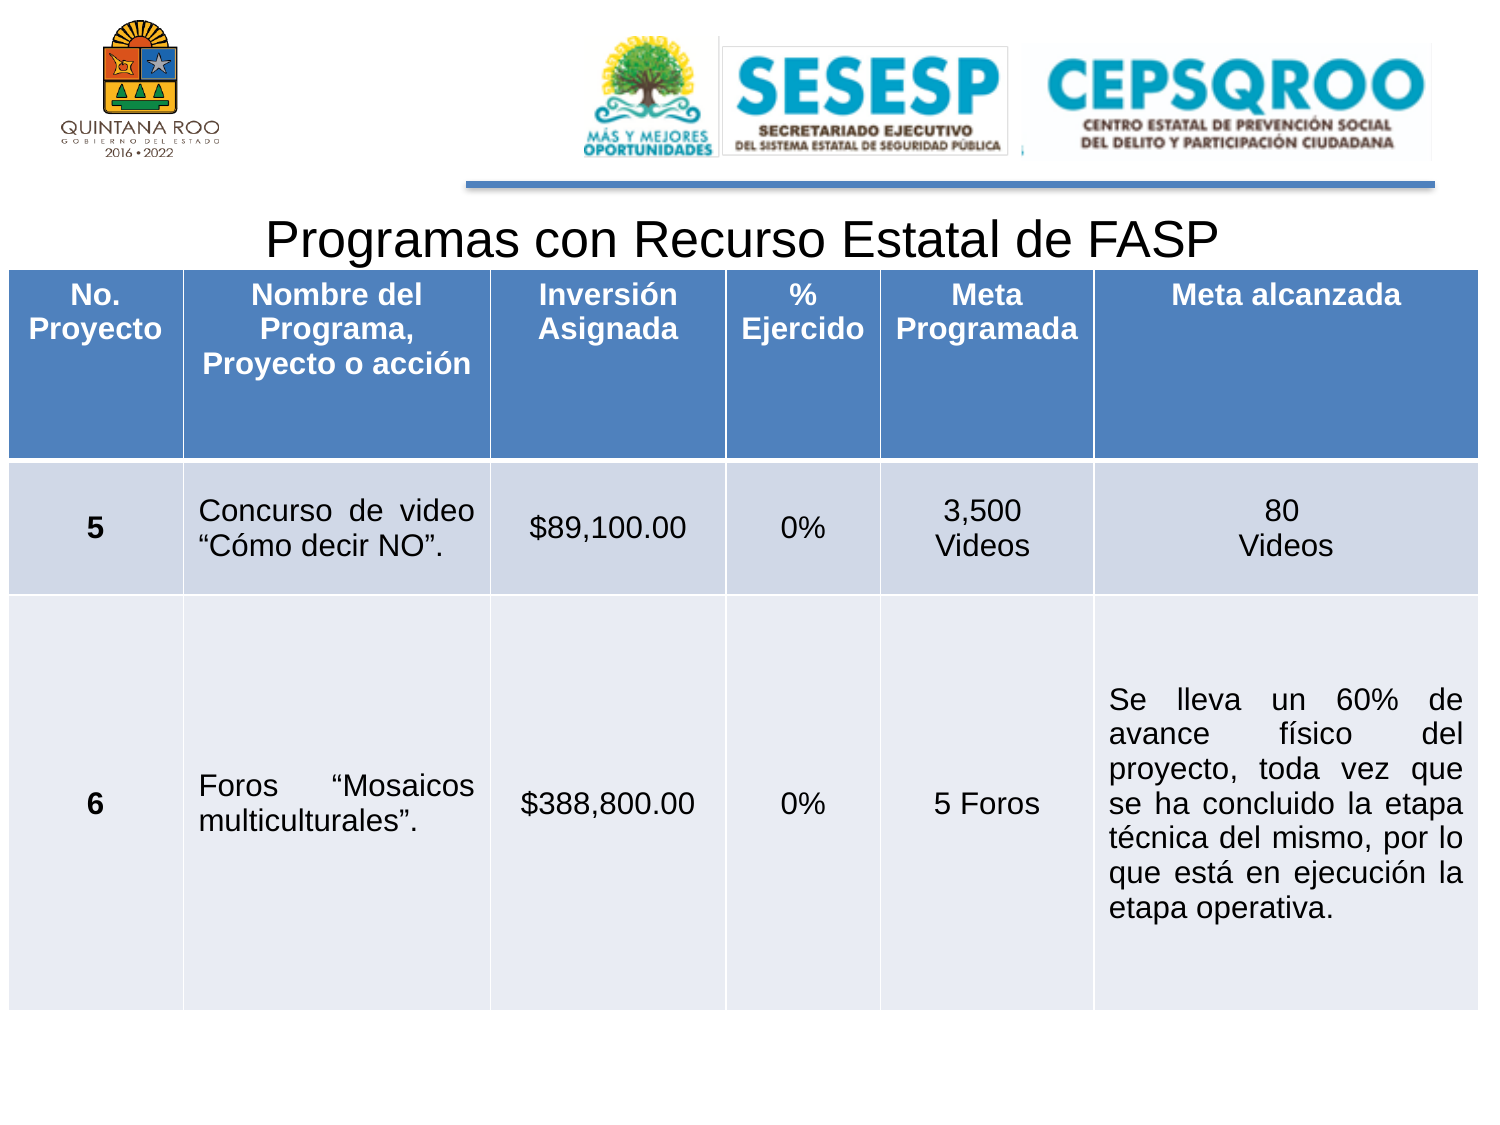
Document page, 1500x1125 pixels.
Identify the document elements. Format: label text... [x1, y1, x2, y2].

table_cell $388,800.00 [491, 596, 725, 1010]
table_cell 0% [727, 463, 880, 594]
picture [61, 20, 219, 157]
text_box Programas con Recurso Estatal de FASP [61, 208, 1425, 265]
picture [1021, 43, 1434, 161]
table_cell 5 Foros [881, 596, 1093, 1010]
table_cell 0% [727, 596, 880, 1010]
table_header No. Proyecto [9, 270, 183, 458]
table_header % Ejercido [727, 270, 880, 458]
table_cell $89,100.00 [491, 463, 725, 594]
table_cell Se lleva un 60% de avance físico del proyecto, toda vez que se ha concluido la etapa técnica del mismo, por lo que está en ejecución la etapa operativa. [1095, 596, 1478, 1010]
table_cell 6 [9, 596, 183, 1010]
table_cell Concurso de video “Cómo decir NO”. [184, 463, 490, 594]
picture [584, 36, 1011, 162]
table_header Meta Programada [881, 270, 1093, 458]
table_header Nombre del Programa, Proyecto o acción [184, 270, 490, 458]
table_cell 3,500 Videos [881, 463, 1093, 594]
table_header Meta alcanzada [1095, 270, 1478, 458]
table_cell 5 [9, 463, 183, 594]
table_cell 80 Videos [1095, 463, 1478, 594]
table_cell Foros “Mosaicos multiculturales”. [184, 596, 490, 1010]
table_header Inversión Asignada [491, 270, 725, 458]
